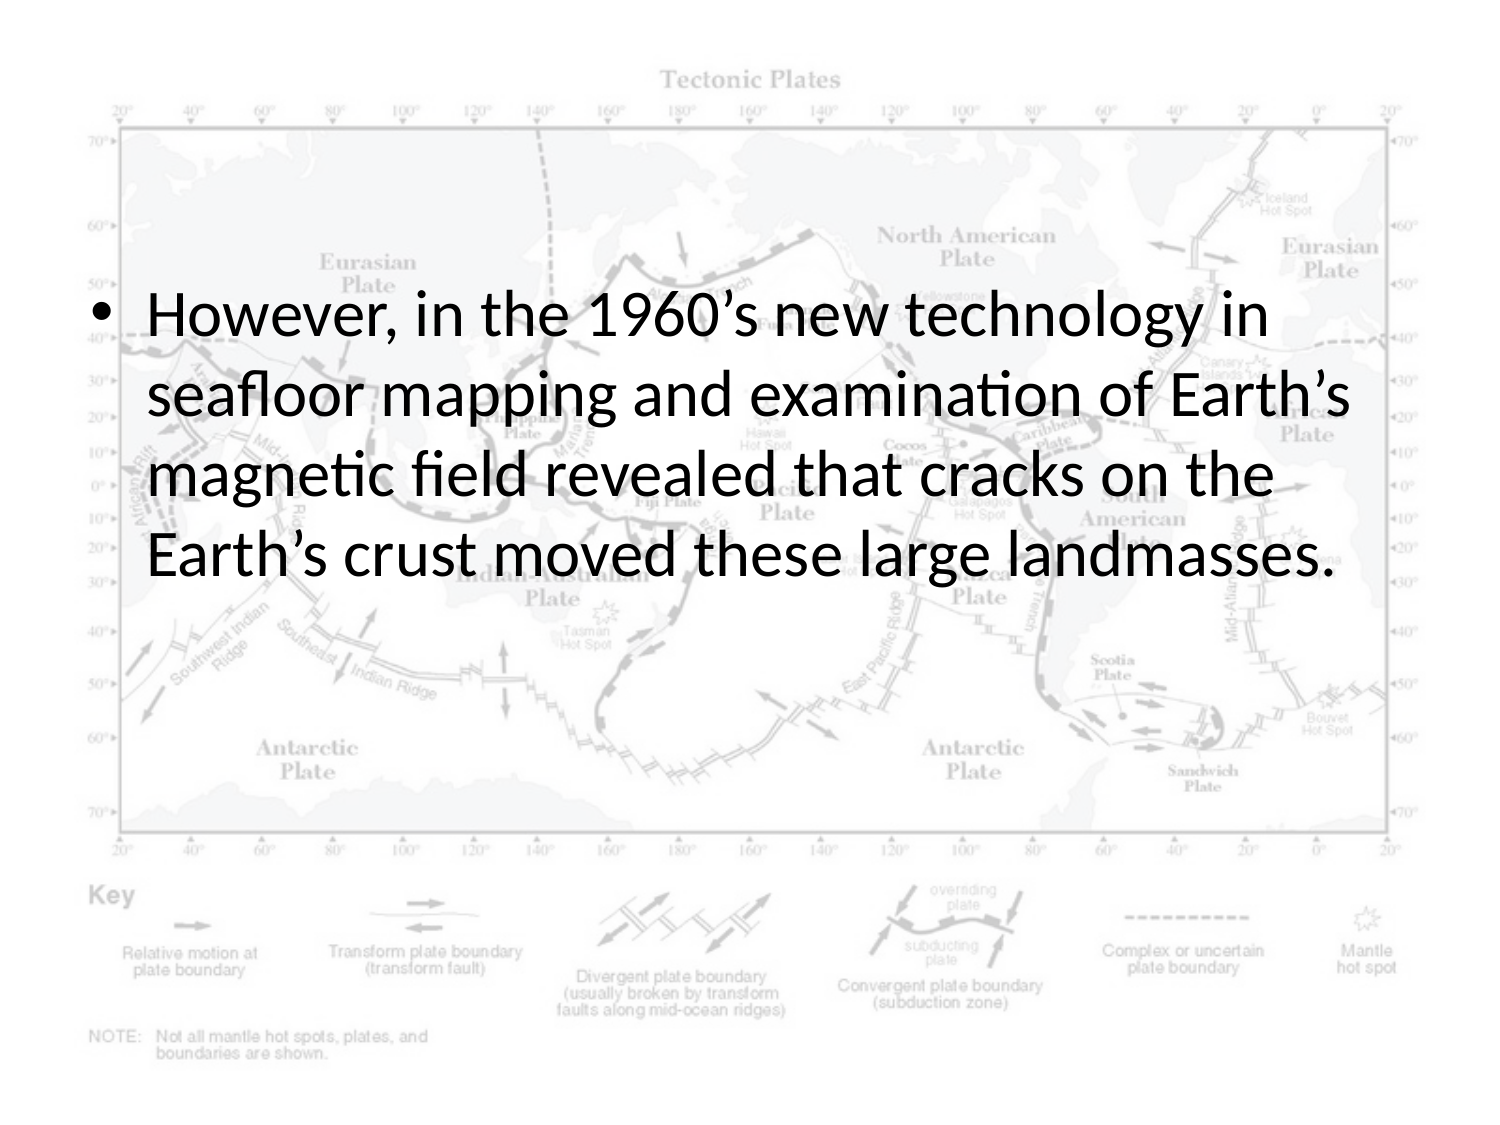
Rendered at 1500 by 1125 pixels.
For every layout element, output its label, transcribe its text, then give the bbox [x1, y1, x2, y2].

list However, in the 1960’s new technology in seafloor mapping and examination of Earth’s magnetic field revealed that cracks on the Earth’s crust moved these large landmasses. [75, 262, 1425, 1005]
